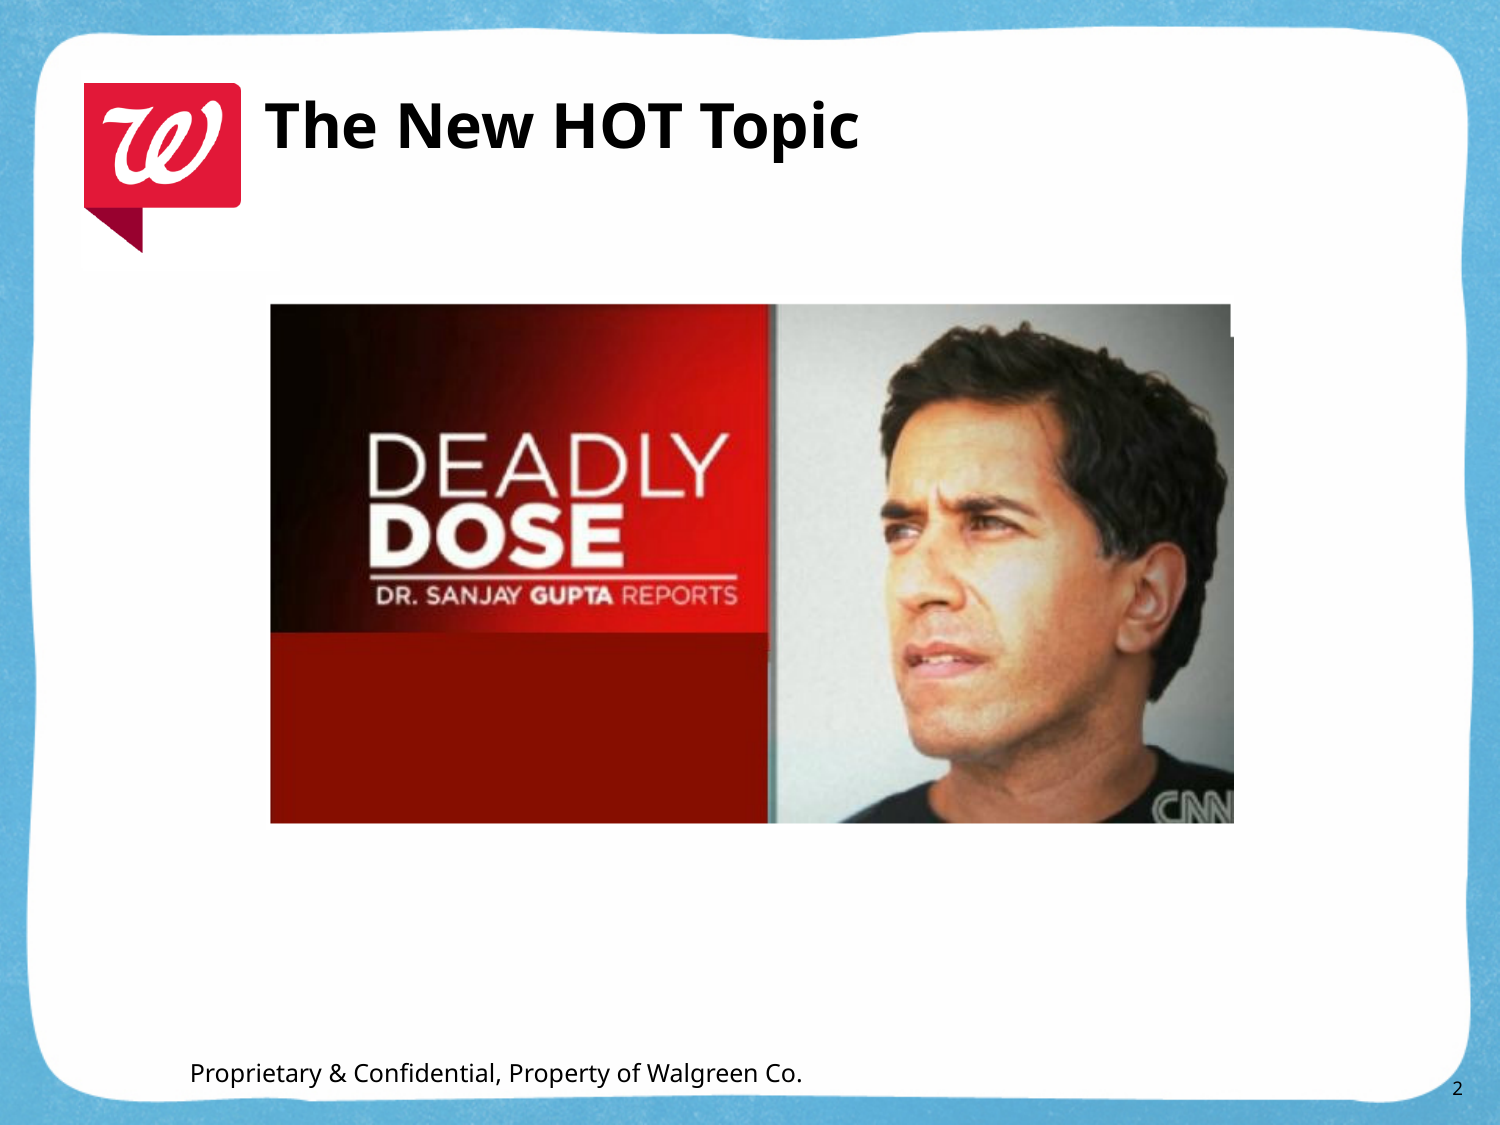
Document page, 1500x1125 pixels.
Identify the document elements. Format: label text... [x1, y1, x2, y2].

picture [0, 0, 1500, 1125]
title The New HOT Topic [249, 87, 1500, 225]
